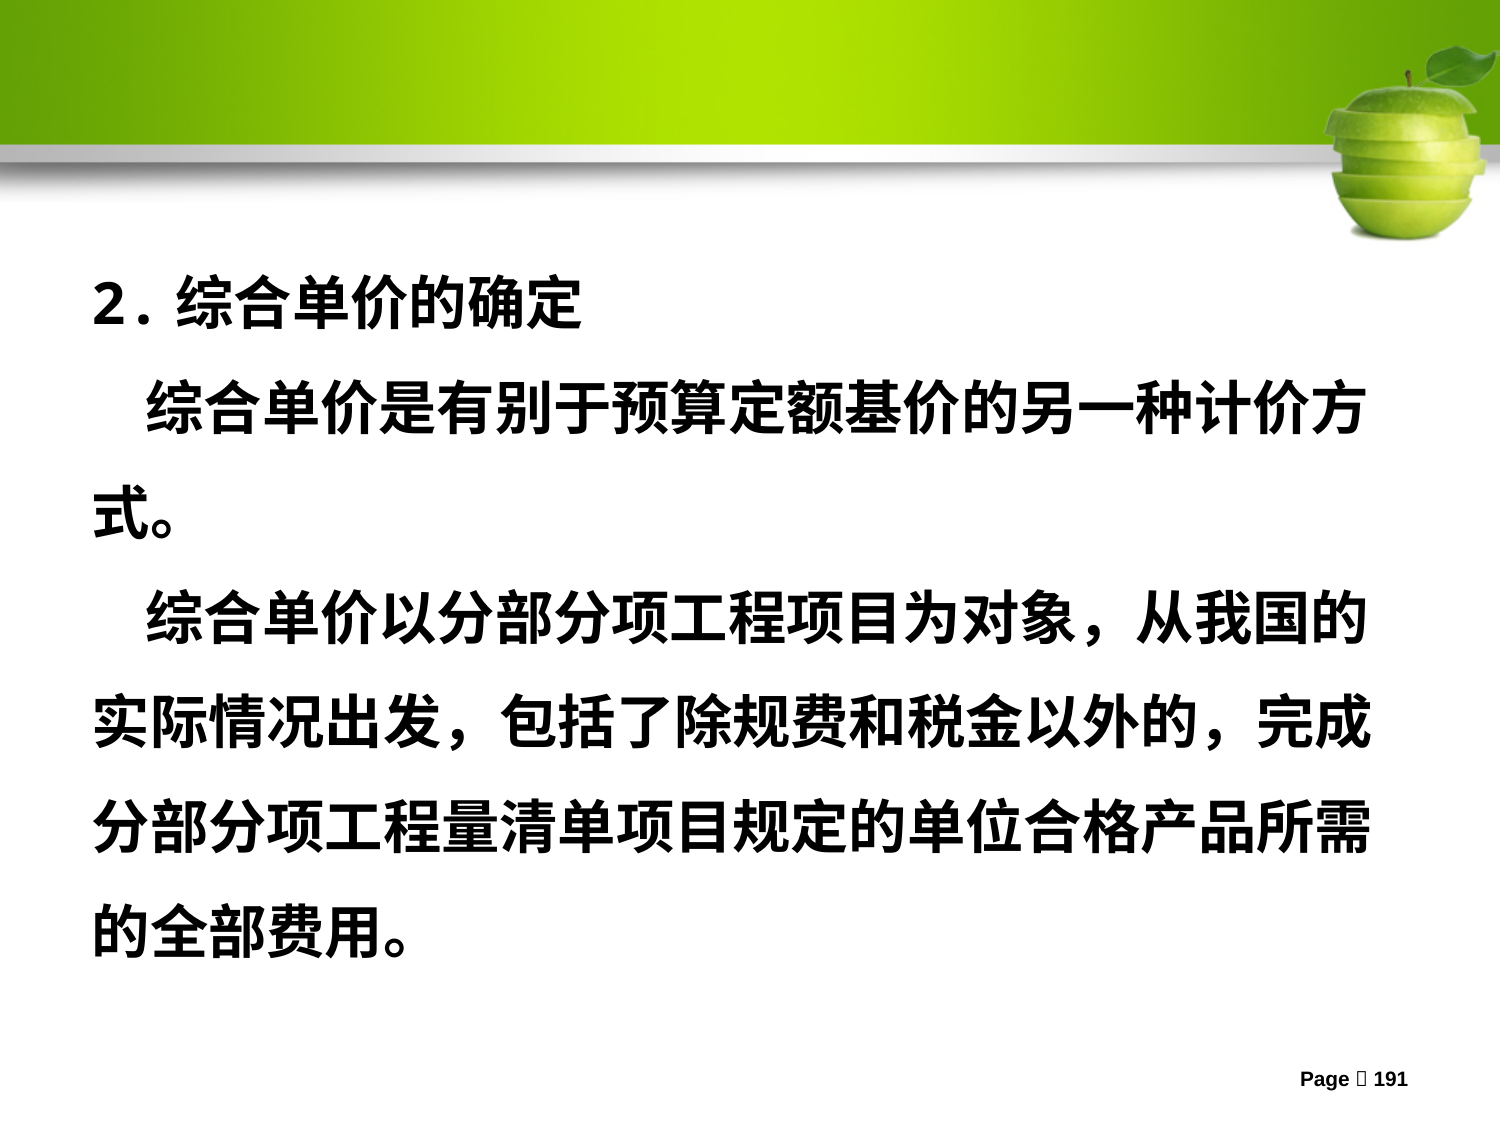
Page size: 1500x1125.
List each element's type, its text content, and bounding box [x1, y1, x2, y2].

slide_number Page  [1186, 1058, 1424, 1092]
list 2.综合单价的确定 综合单价是有别于预算定额基价的另一种计价方式。 综合单价以分部分项工程项目为对象，从我国的实际情况出发，包括了除规费和税金以外的，完成分部分项工程量清单项目规定的单位合格产品所需的全部费用。 [76, 223, 1424, 1071]
picture [0, 0, 1500, 1125]
